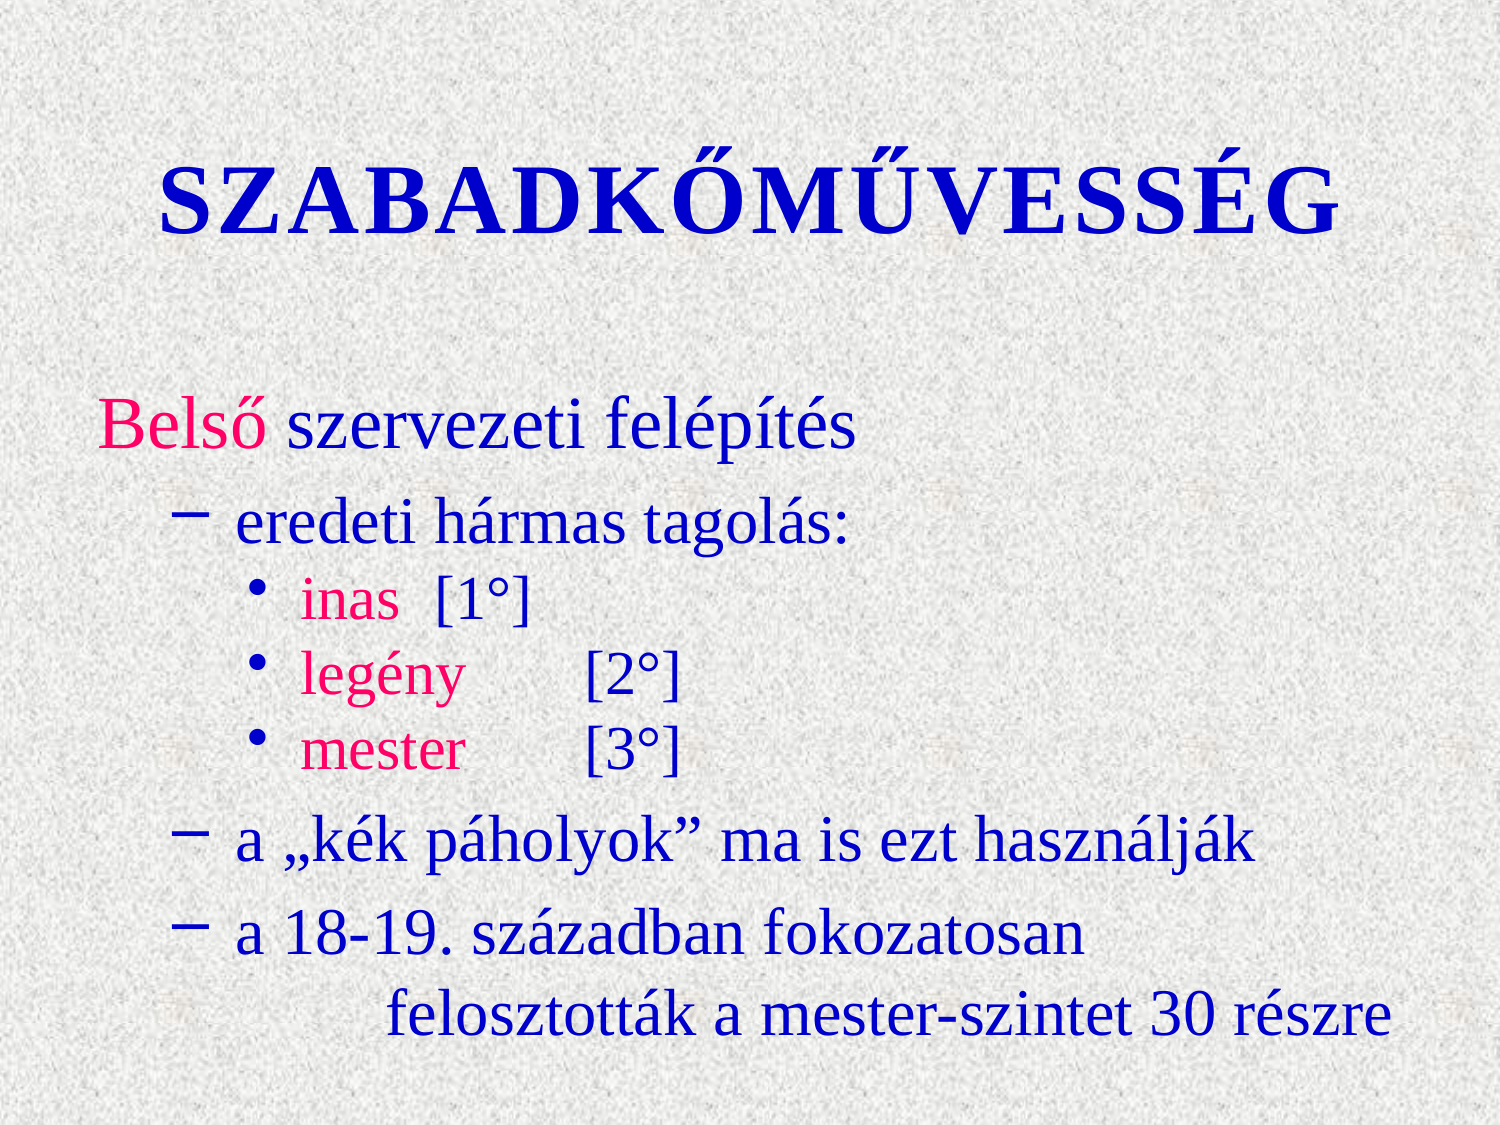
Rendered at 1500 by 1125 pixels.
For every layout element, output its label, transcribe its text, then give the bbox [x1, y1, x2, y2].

list Belső szervezeti felépítés eredeti hármas tagolás: inas [1°] legény [2°] mester [3°] a „kék páholyok” ma is ezt használják a 18-19. században fokozatosan felosztották a mester-szintet 30 részre [82, 366, 1415, 1081]
picture [0, 0, 1500, 1125]
title SZABADKŐMŰVESSÉG [112, 99, 1388, 288]
